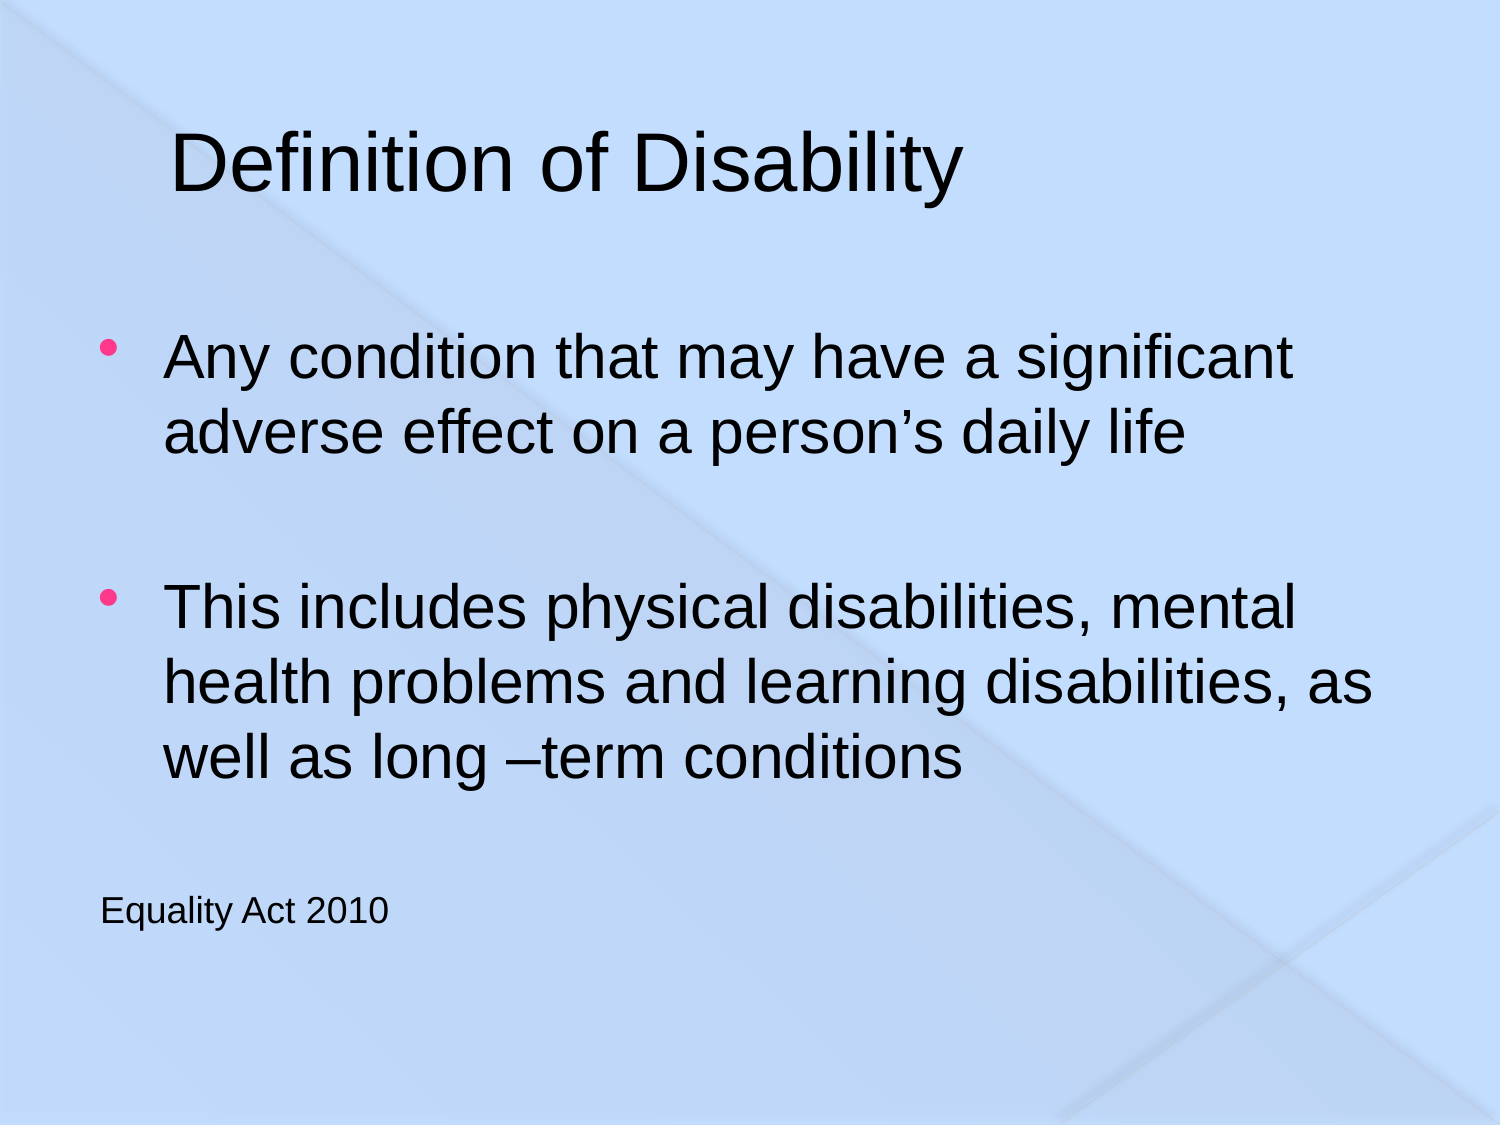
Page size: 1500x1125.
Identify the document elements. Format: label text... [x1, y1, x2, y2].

list Any condition that may have a significant adverse effect on a person’s daily life This includes physical disabilities, mental health problems and learning disabilities, as well as long –term conditions Equality Act 2010 [75, 308, 1425, 1059]
title Definition of Disability [75, 43, 1425, 274]
